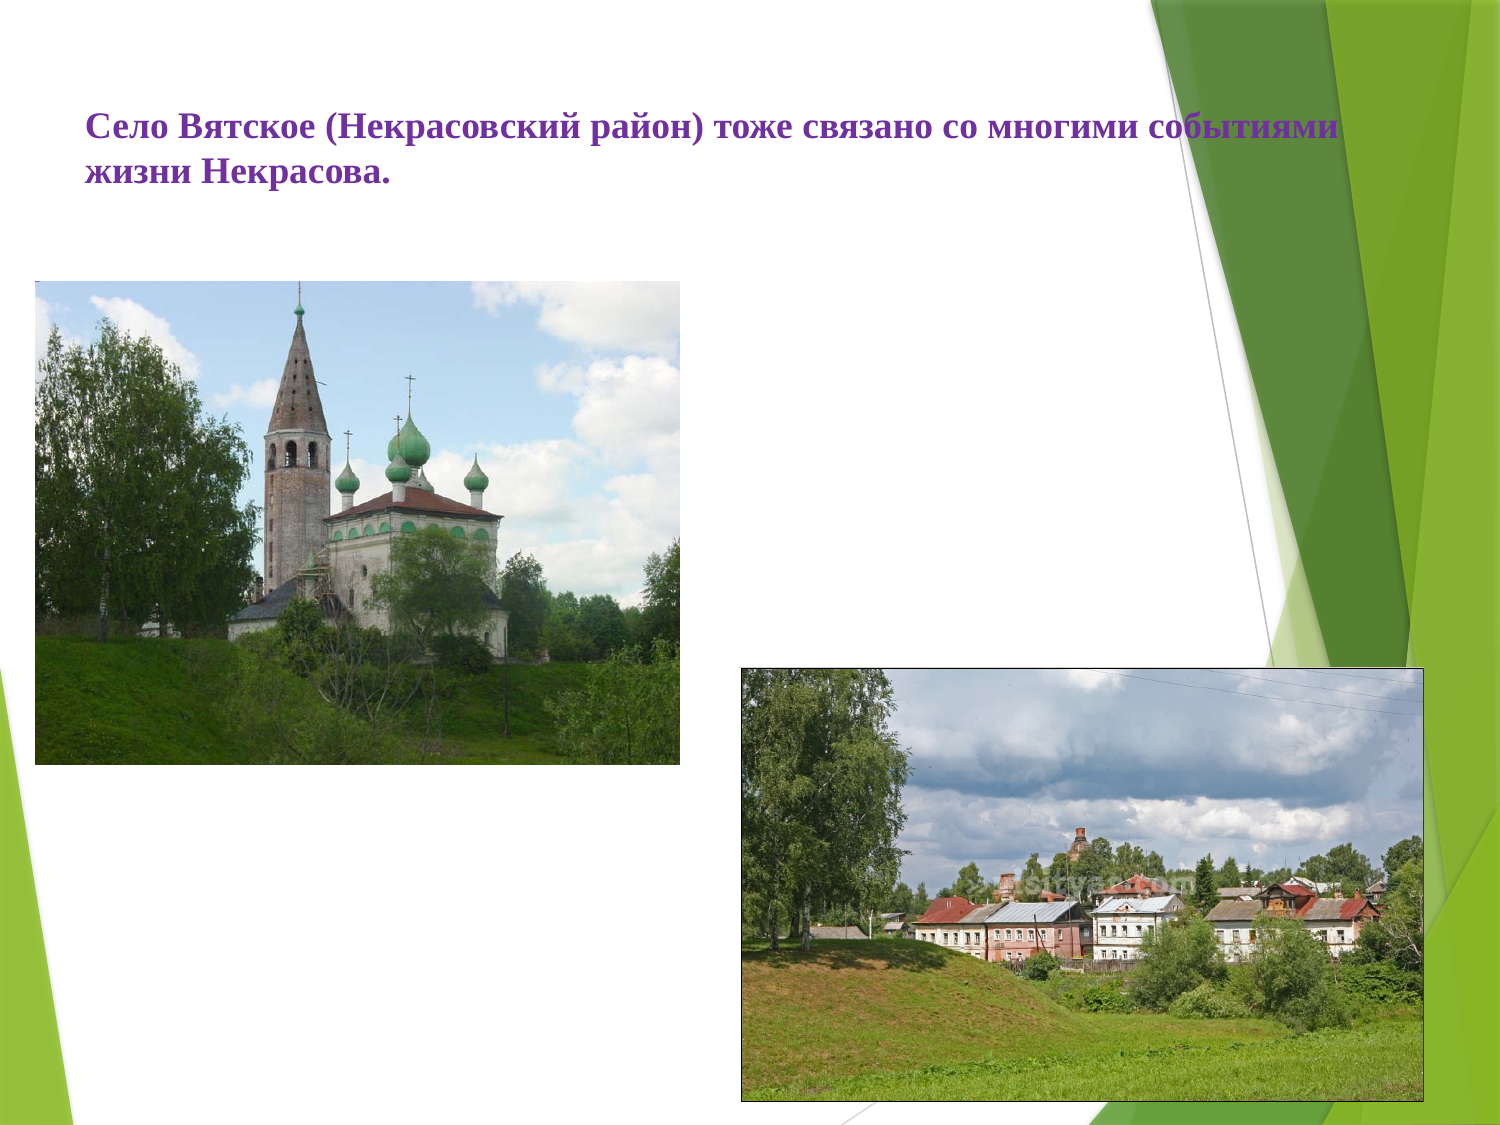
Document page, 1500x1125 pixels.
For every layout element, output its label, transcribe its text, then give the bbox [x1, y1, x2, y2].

picture [737, 667, 1425, 1102]
text_box Село Вятское (Некрасовский район) тоже связано со многими событиями жизни Некрасова. [70, 93, 1442, 199]
picture [34, 280, 681, 766]
